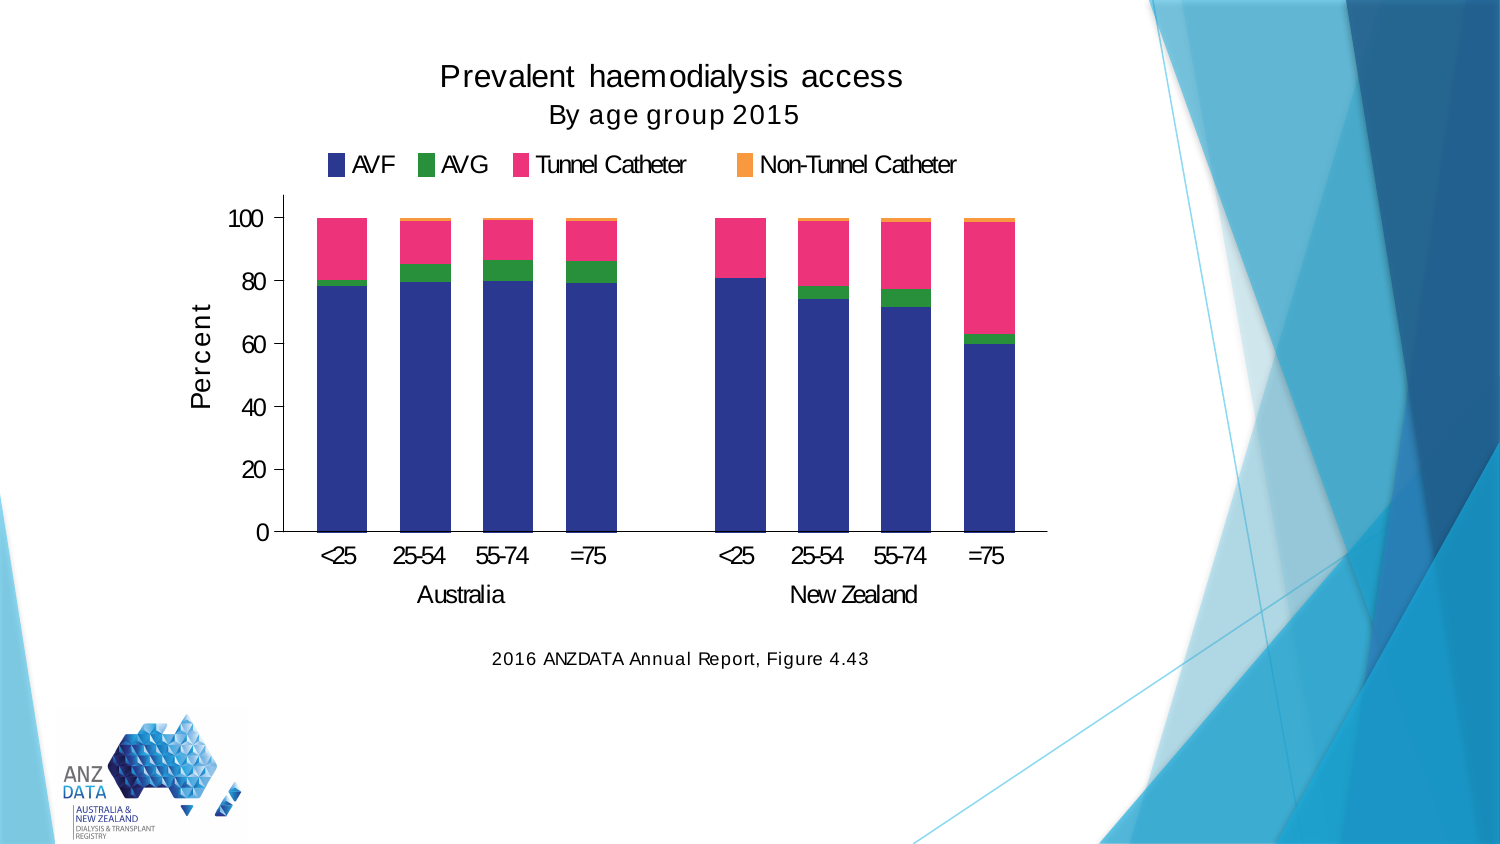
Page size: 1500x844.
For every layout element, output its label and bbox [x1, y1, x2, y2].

picture [55, 708, 247, 844]
list [160, 34, 1071, 697]
